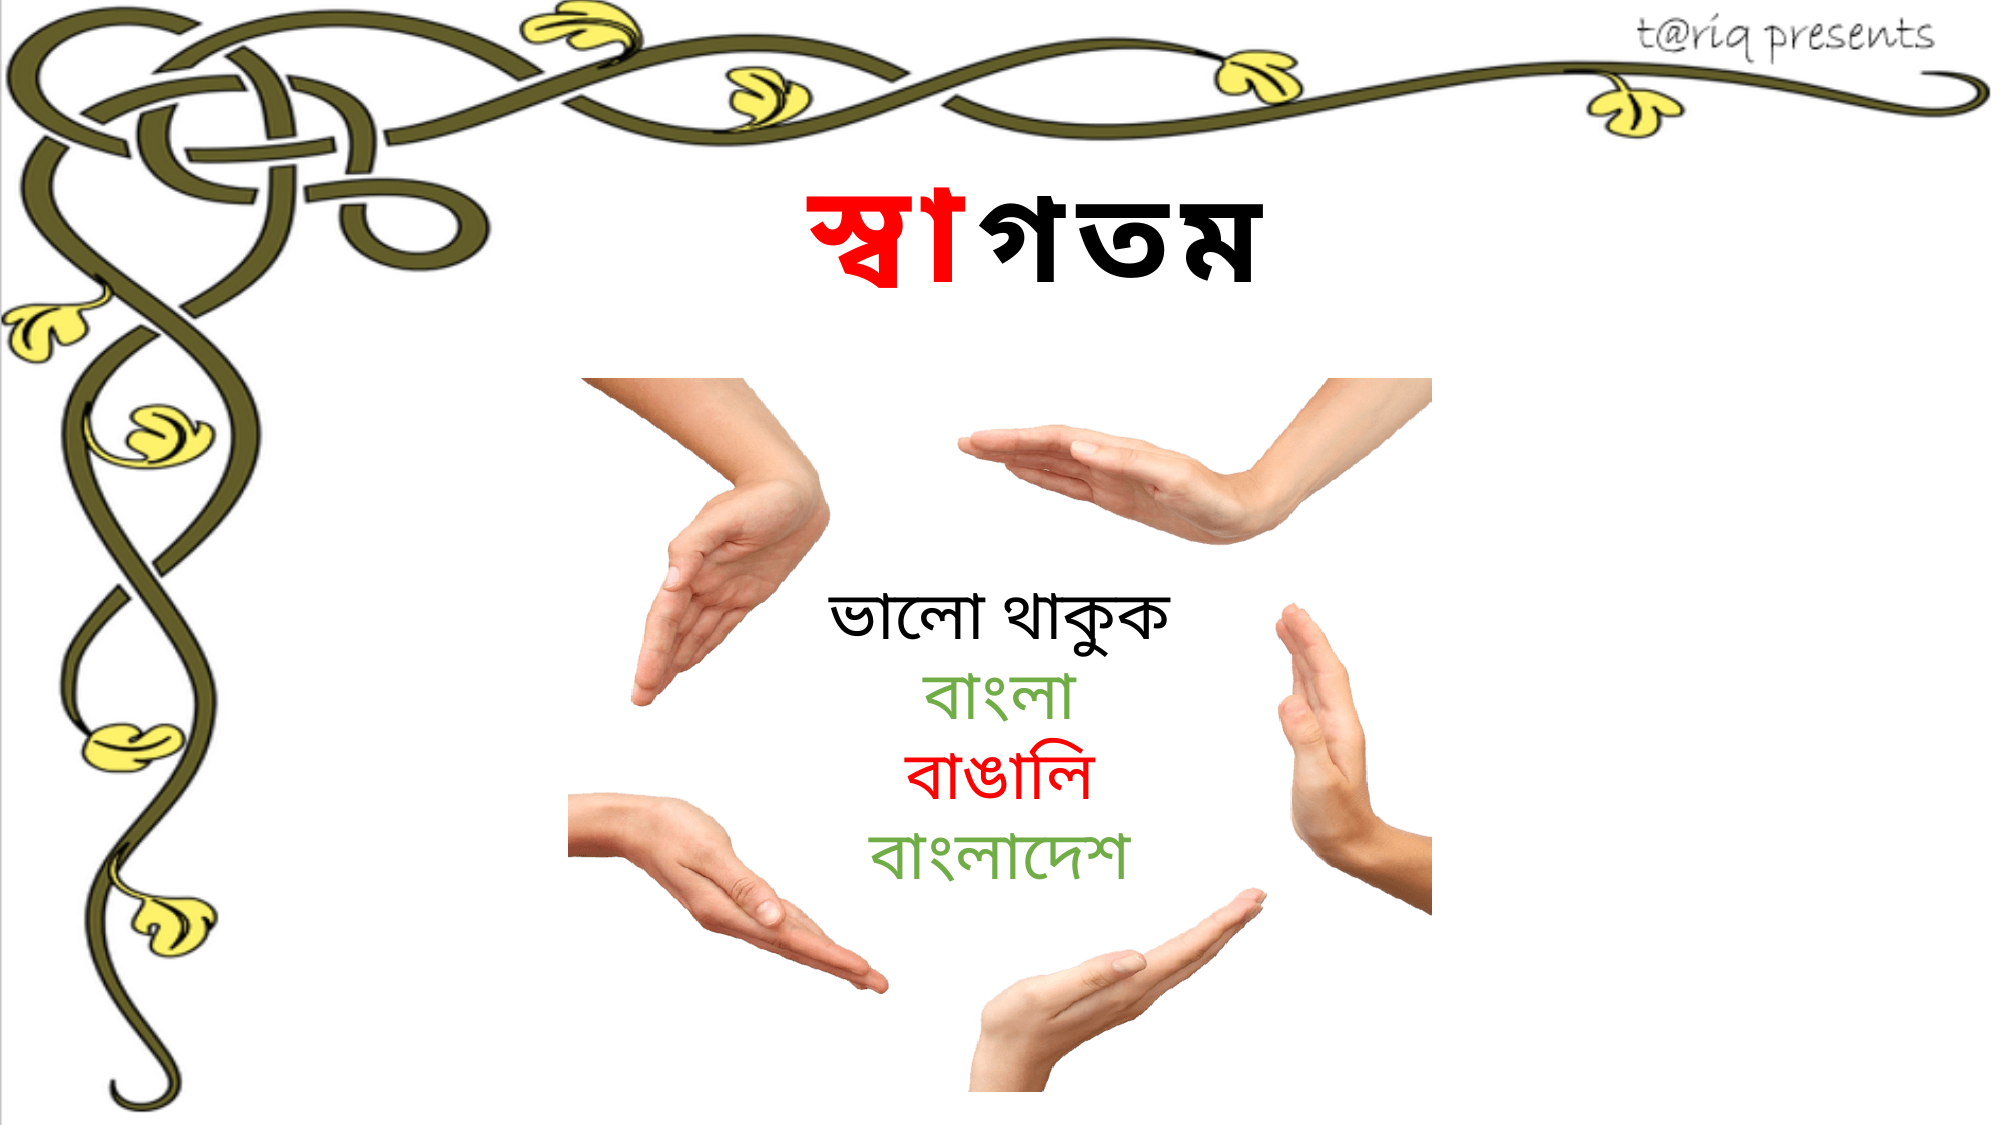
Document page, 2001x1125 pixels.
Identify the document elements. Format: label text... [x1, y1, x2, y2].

picture [0, 0, 2001, 1125]
title স্বাগতম [793, 129, 1299, 347]
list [568, 378, 1432, 1092]
